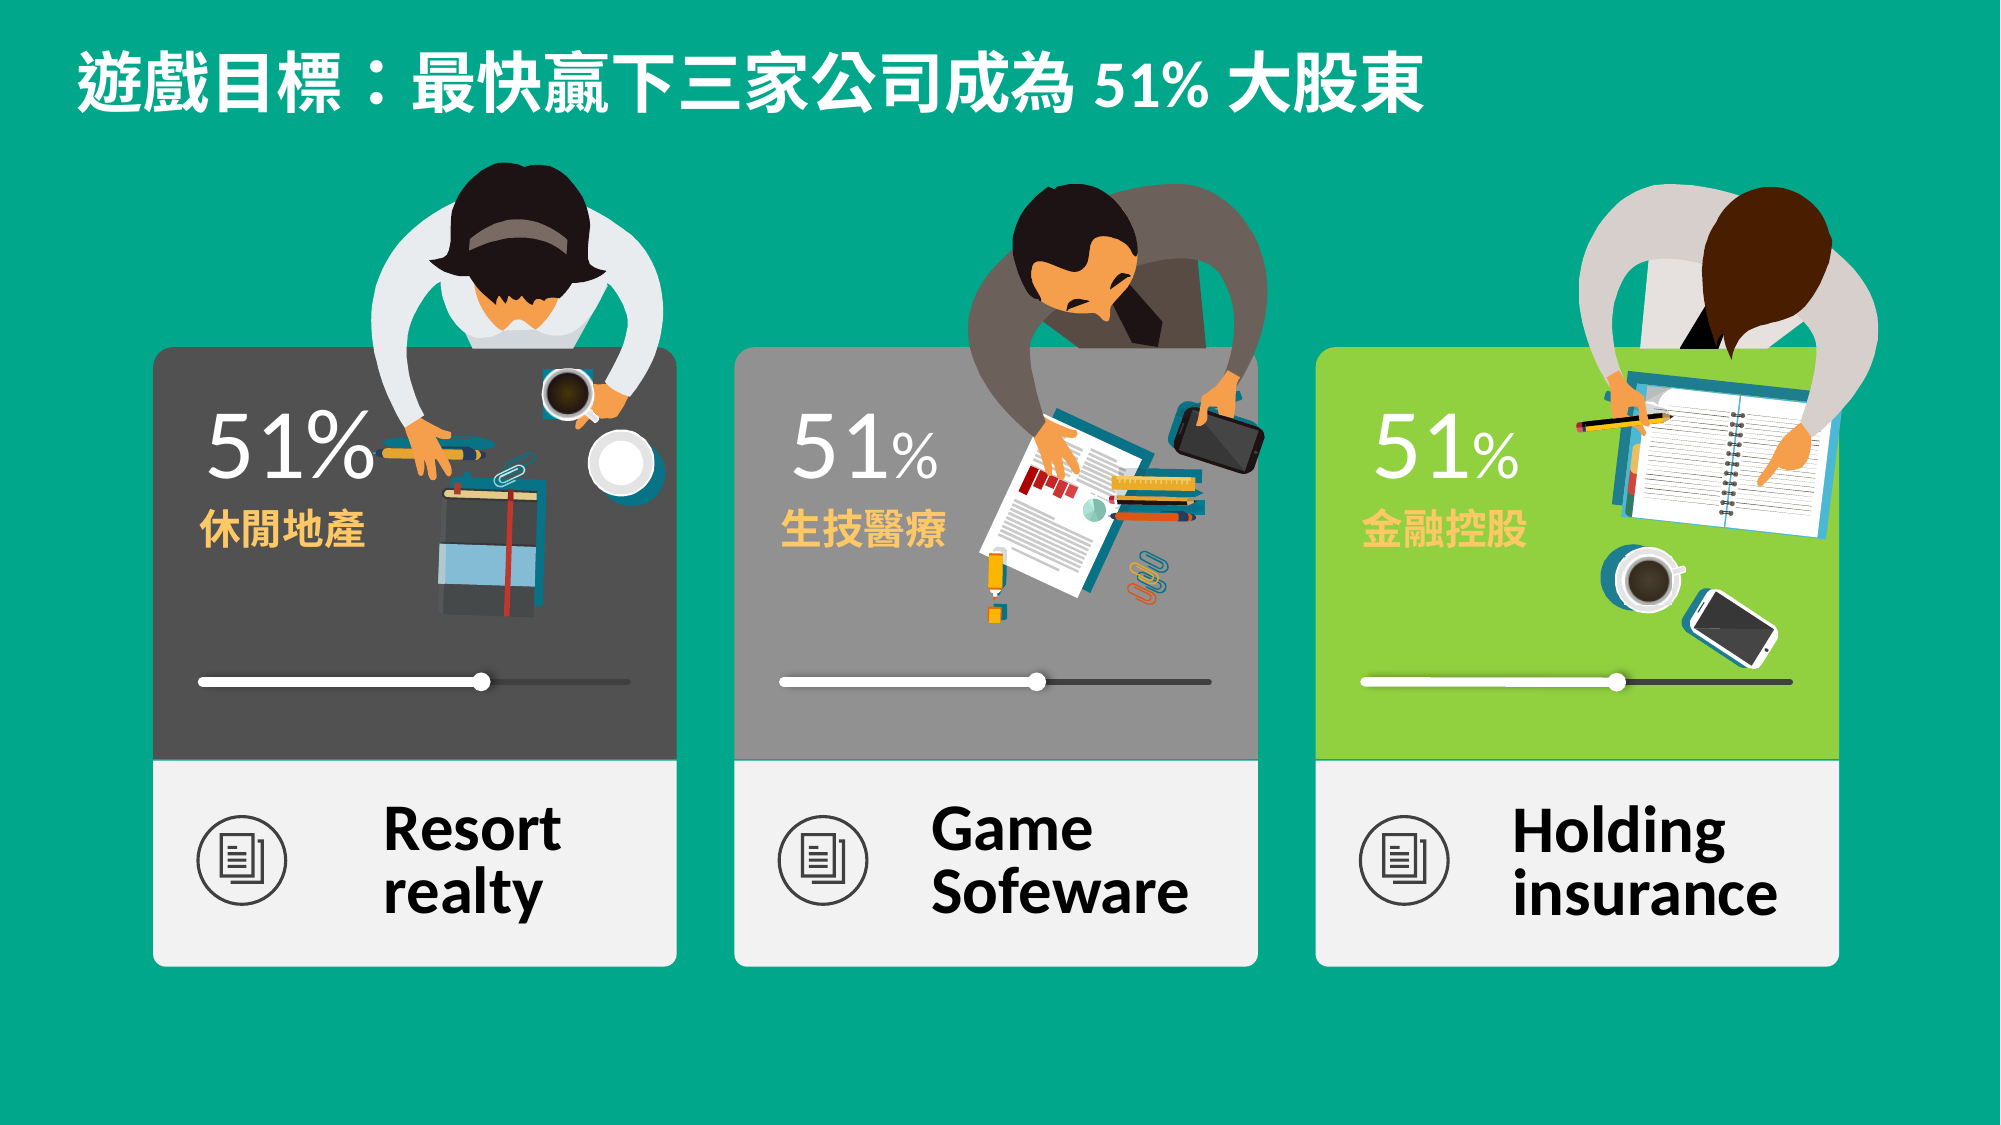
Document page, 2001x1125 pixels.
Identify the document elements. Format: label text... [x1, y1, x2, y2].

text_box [734, 184, 1268, 967]
list 遊戲目標：最快贏下三家公司成為51%大股東 [61, 41, 1492, 130]
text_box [153, 162, 703, 967]
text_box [1315, 184, 1879, 967]
